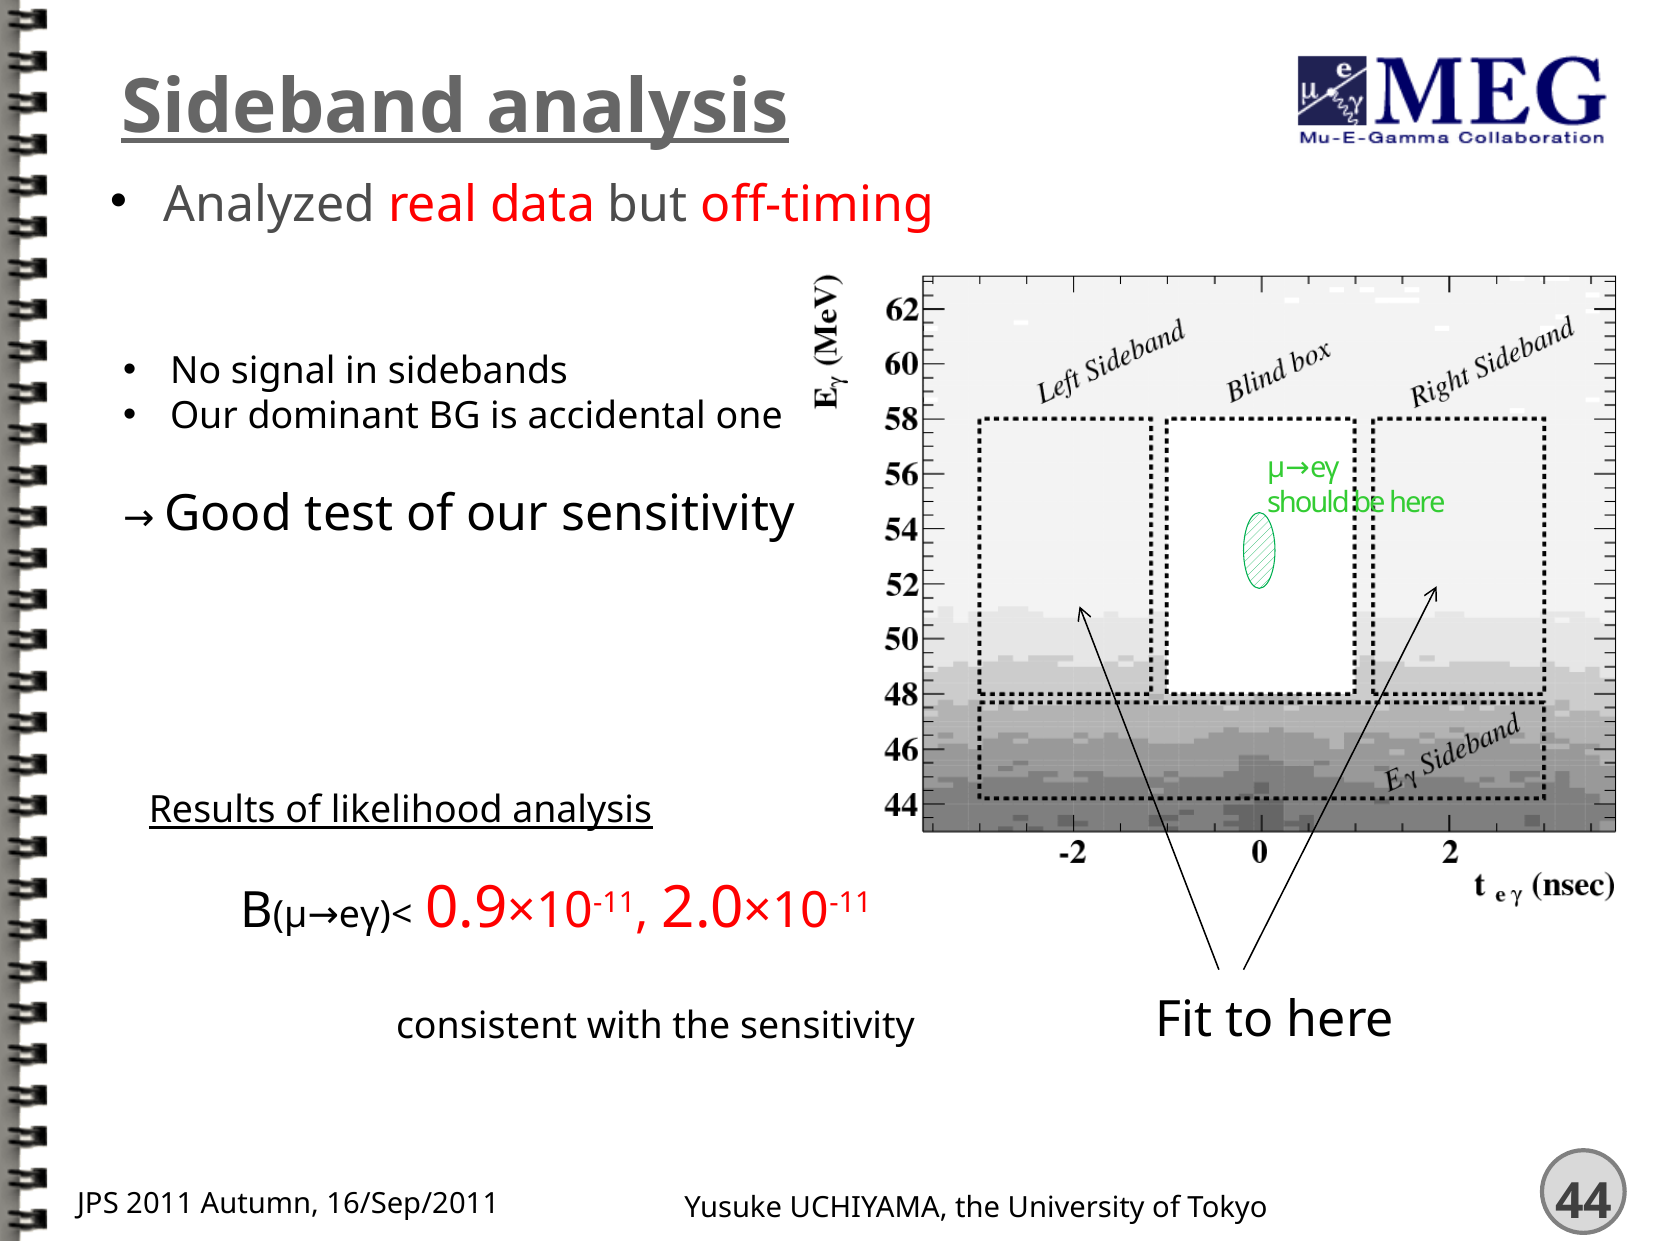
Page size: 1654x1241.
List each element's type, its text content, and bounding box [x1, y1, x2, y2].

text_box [1243, 585, 1437, 970]
text_box Results of likelihood analysis [133, 777, 668, 838]
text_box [1079, 606, 1220, 970]
slide_number 44 [1531, 1168, 1637, 1213]
footer Yusuke UCHIYAMA, the University of Tokyo [574, 1187, 1379, 1228]
list Analyzed real data but off-timing [92, 174, 1571, 276]
slide_number JPS 2011 Autumn, 16/Sep/2011 [77, 1186, 644, 1233]
picture [0, 0, 1654, 1241]
text_box B(μ→eγ)< 0.9×10-11, 2.0×10-11 [225, 861, 887, 947]
text_box No signal in sidebands Our dominant BG is accidental one → Good test of our sensitivity [108, 338, 793, 549]
text_box consistent with the sensitivity [381, 994, 931, 1054]
text_box Fit to here [1140, 978, 1410, 1054]
title Sideband analysis [121, 43, 1300, 169]
